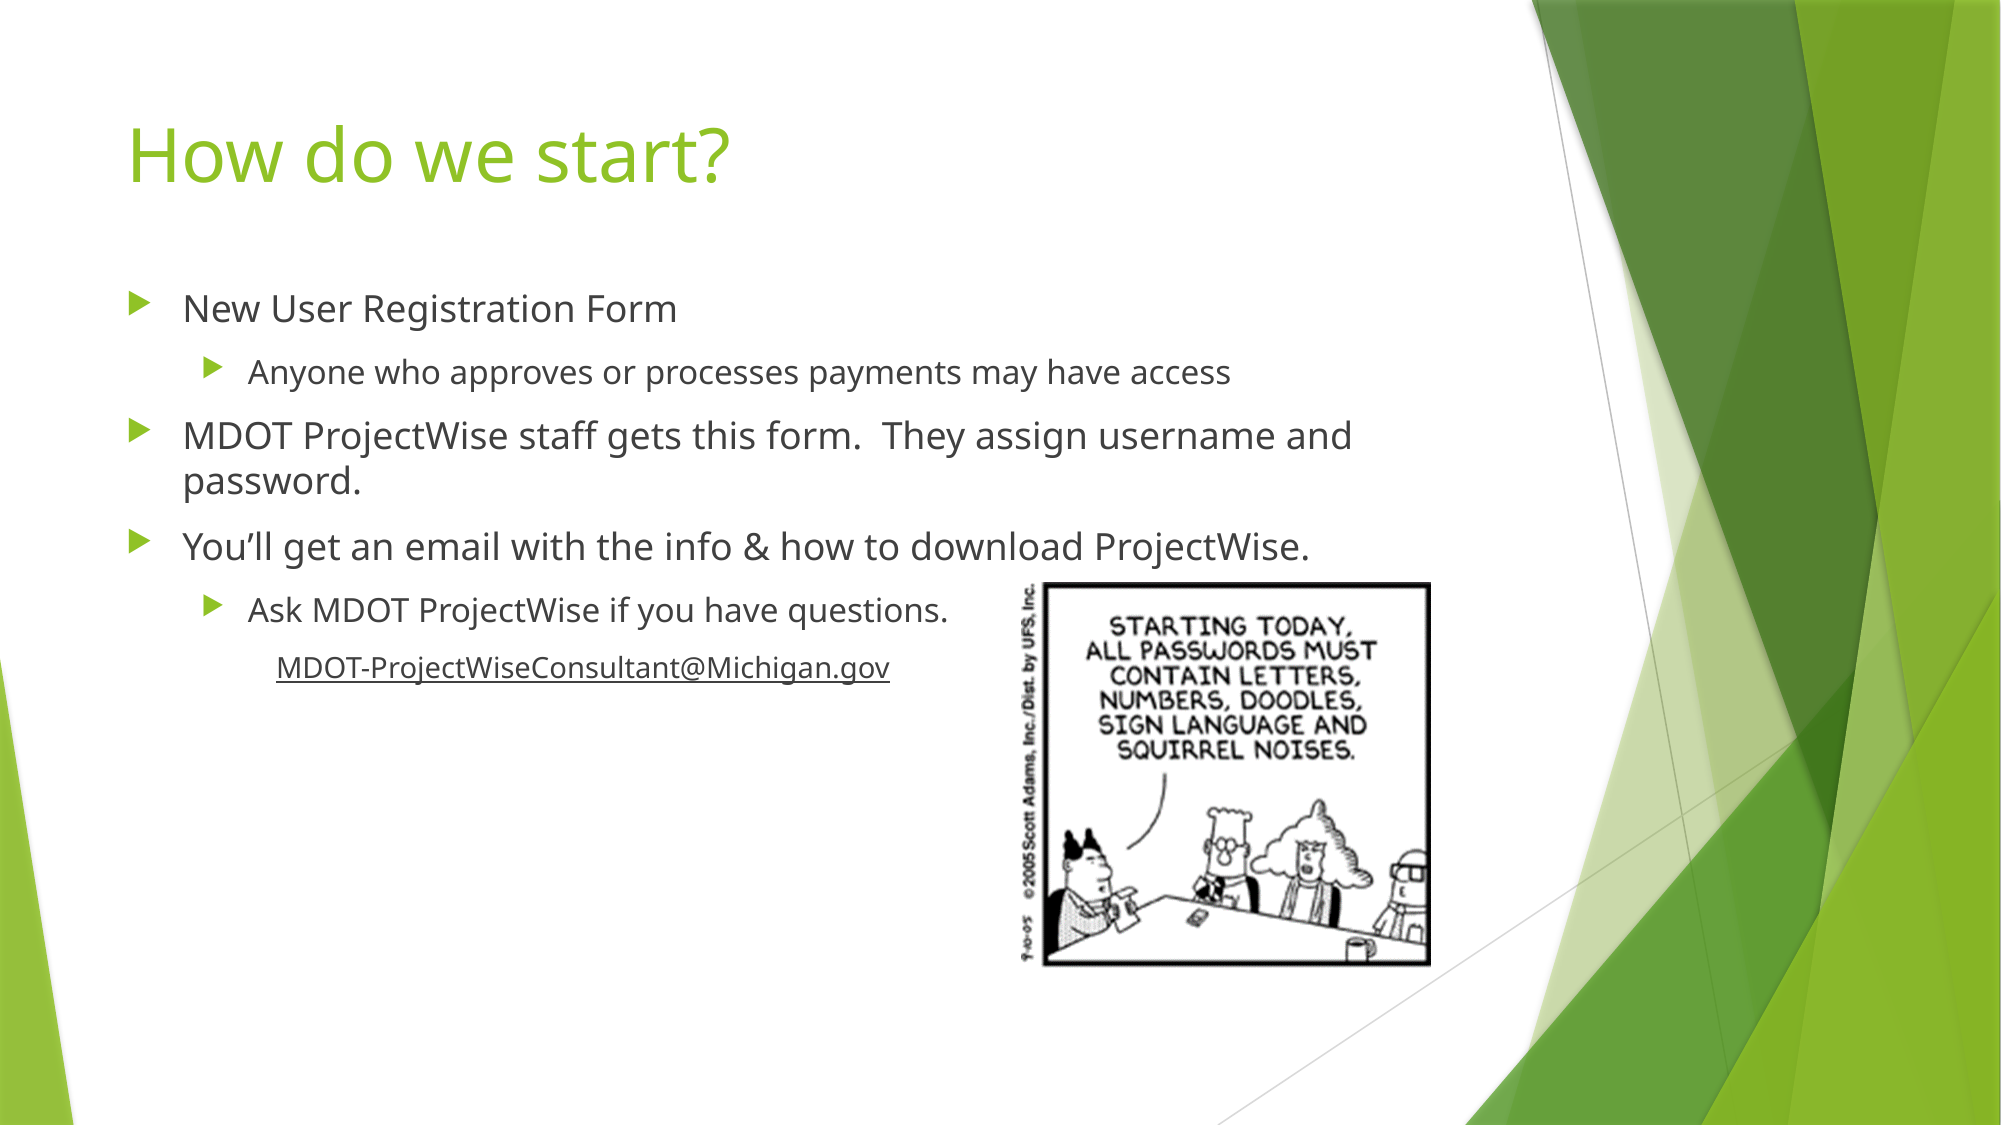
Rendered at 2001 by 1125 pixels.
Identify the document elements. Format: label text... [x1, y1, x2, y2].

list New User Registration Form Anyone who approves or processes payments may have access MDOT ProjectWise staff gets this form. They assign username and password. You’ll get an email with the info & how to download ProjectWise. Ask MDOT ProjectWise if you have questions. MDOT-ProjectWiseConsultant@Michigan.gov [111, 277, 1522, 915]
picture [1020, 581, 1432, 968]
title How do we start? [111, 99, 1522, 277]
